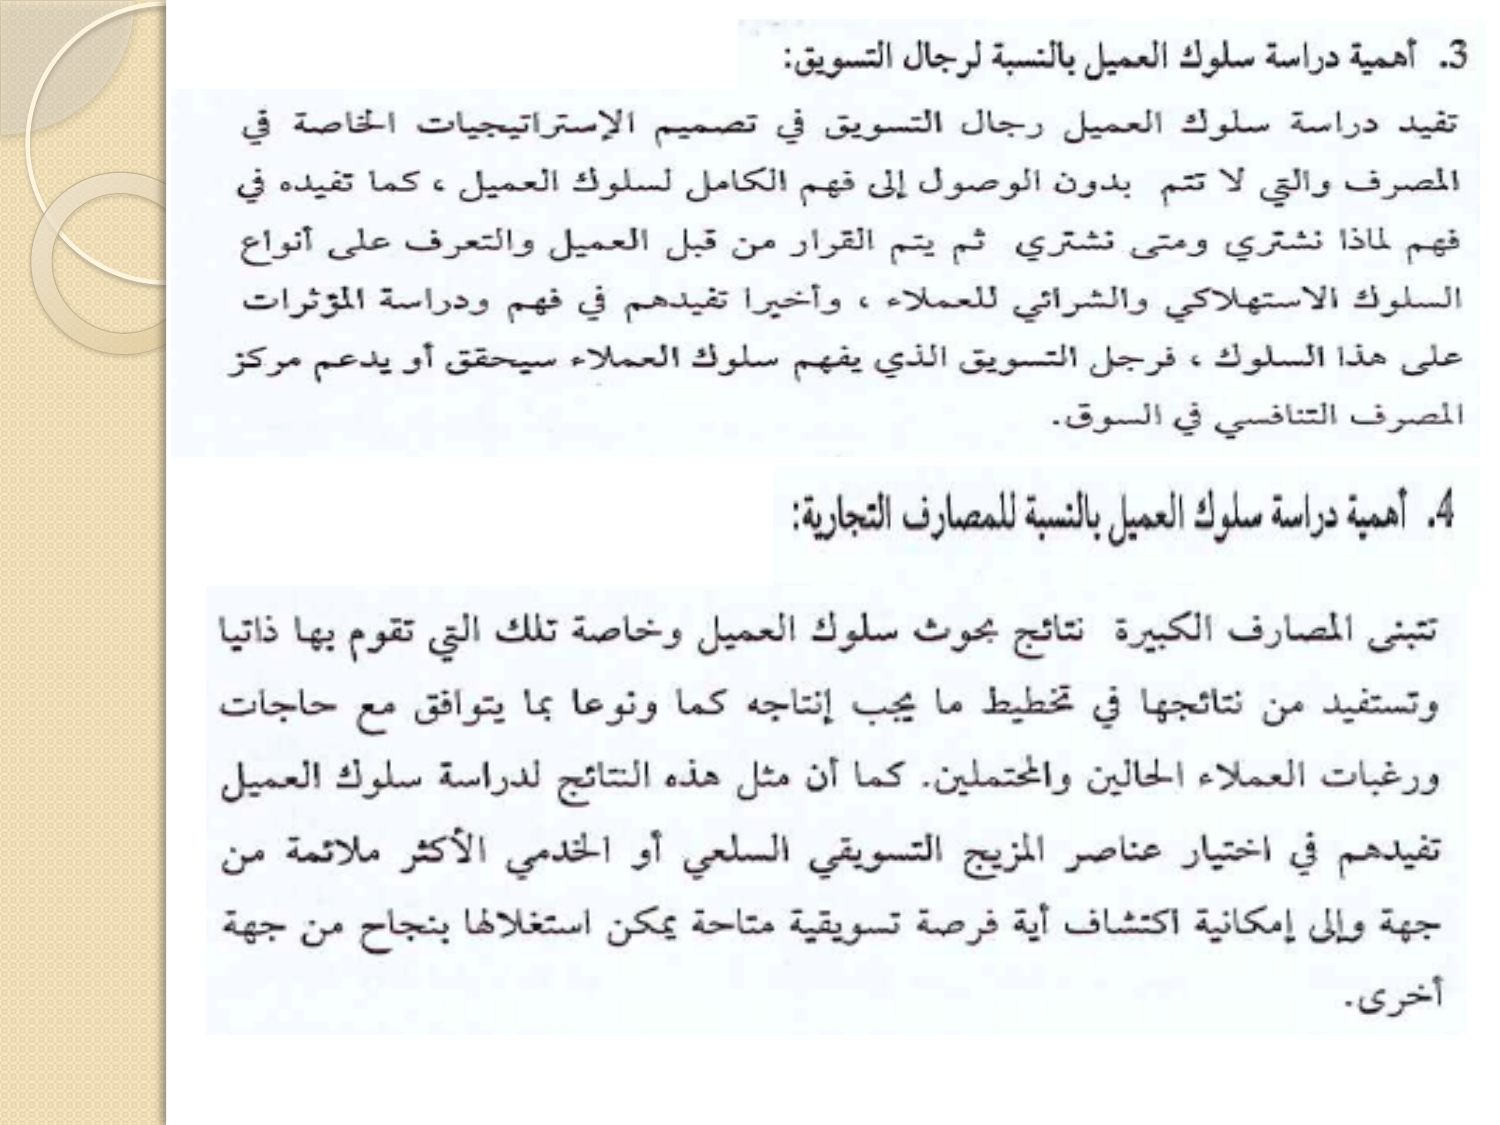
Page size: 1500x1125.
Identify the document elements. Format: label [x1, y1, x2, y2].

list [737, 18, 1486, 96]
picture [170, 89, 1481, 457]
picture [206, 465, 1481, 1036]
